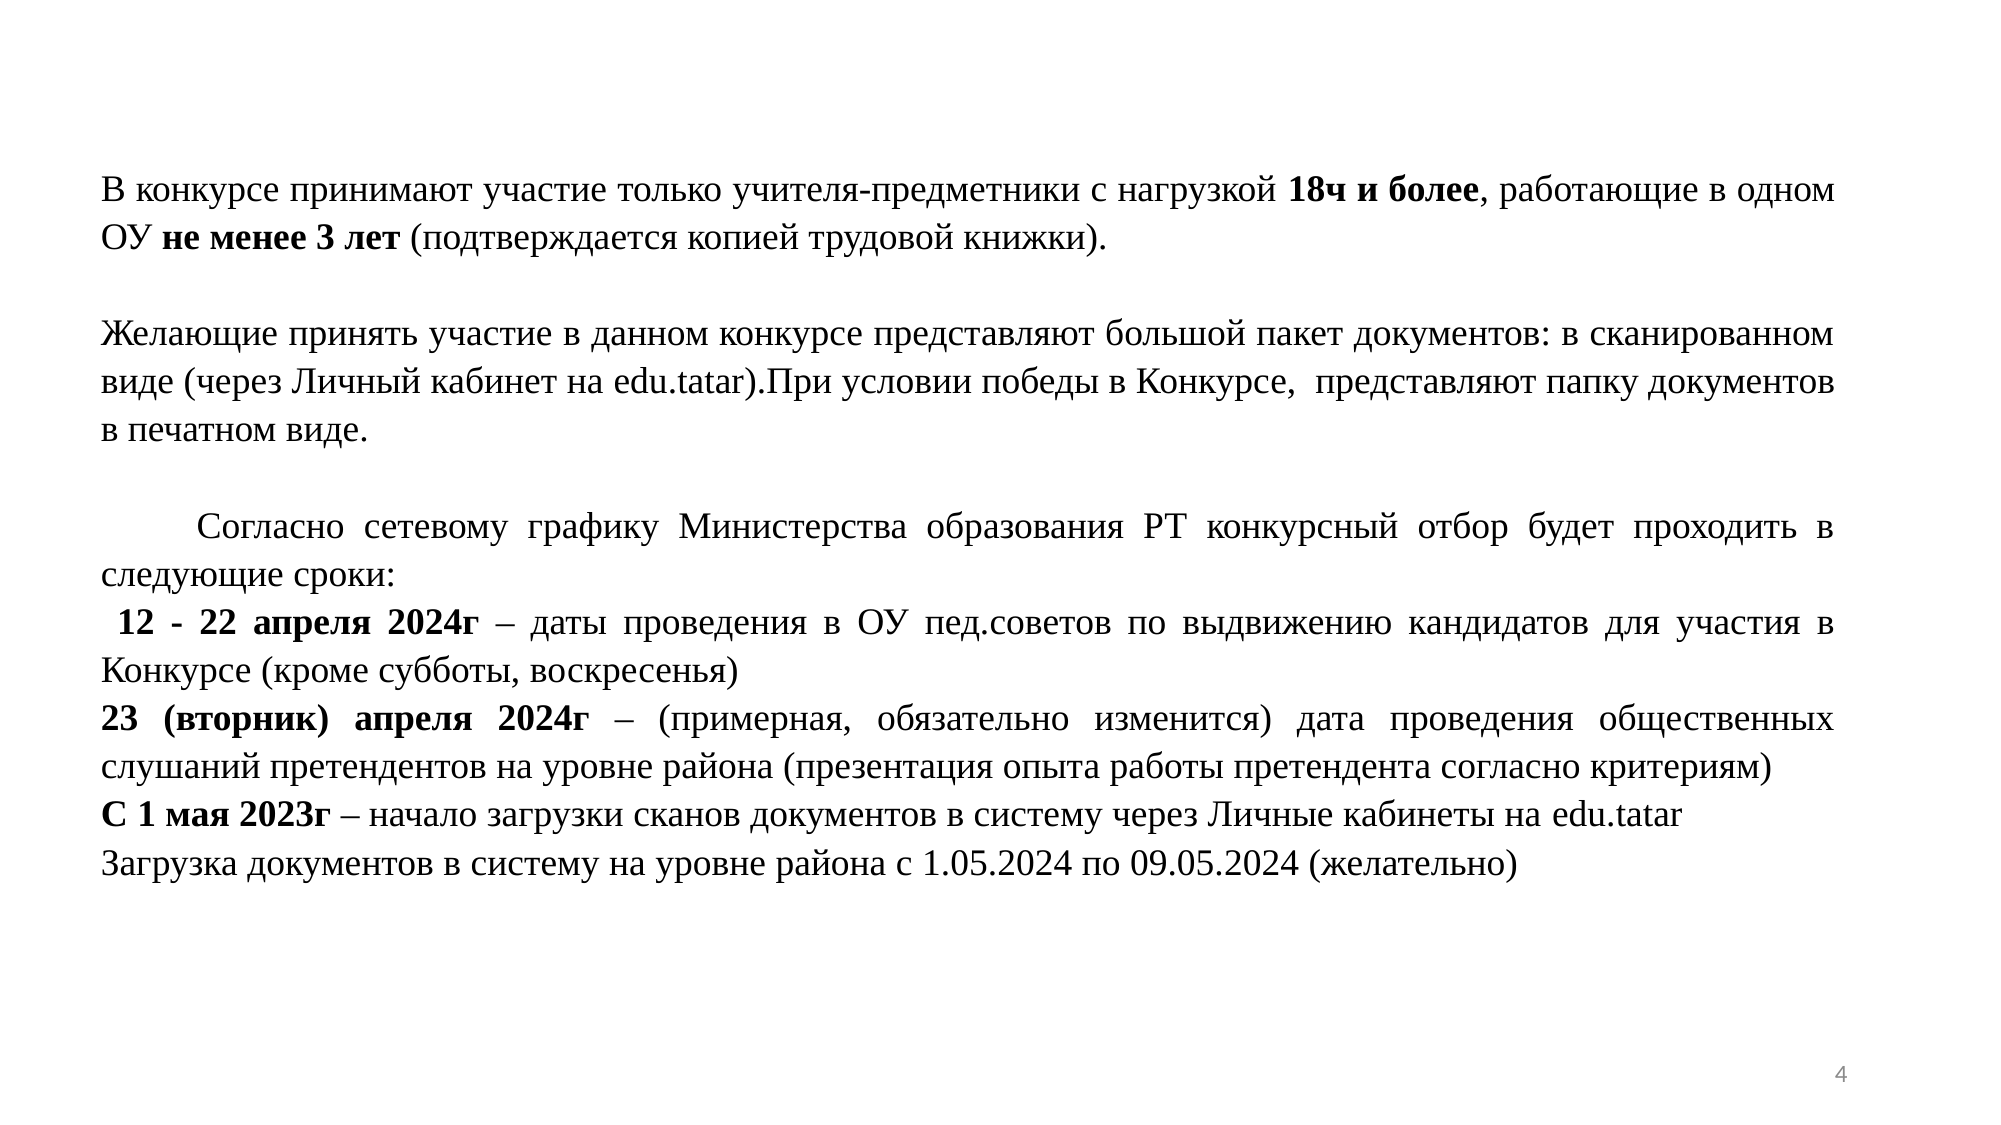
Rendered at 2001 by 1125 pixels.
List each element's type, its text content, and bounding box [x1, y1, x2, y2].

slide_number 4 [1412, 1042, 1863, 1103]
text_box В конкурсе принимают участие только учителя-предметники с нагрузкой 18ч и более, работающие в одном ОУ не менее 3 лет (подтверждается копией трудовой книжки). Желающие принять участие в данном конкурсе представляют большой пакет документов: в сканированном виде (через Личный кабинет на edu.tatar).При условии победы в Конкурсе, представляют папку документов в печатном виде. Согласно сетевому графику Министерства образования РТ конкурсный отбор будет проходить в следующие сроки: 12 - 22 апреля 2024г – даты проведения в ОУ пед.советов по выдвижению кандидатов для участия в Конкурсе (кроме субботы, воскресенья) 23 (вторник) апреля 2024г – (примерная, обязательно изменится) дата проведения общественных слушаний претендентов на уровне района (презентация опыта работы претендента согласно критериям) С 1 мая 2023г – начало загрузки сканов документов в систему через Личные кабинеты на edu.tatar Загрузка документов в систему на уровне района с 1.05.2024 по 09.05.2024 (желательно) [86, 153, 1851, 938]
